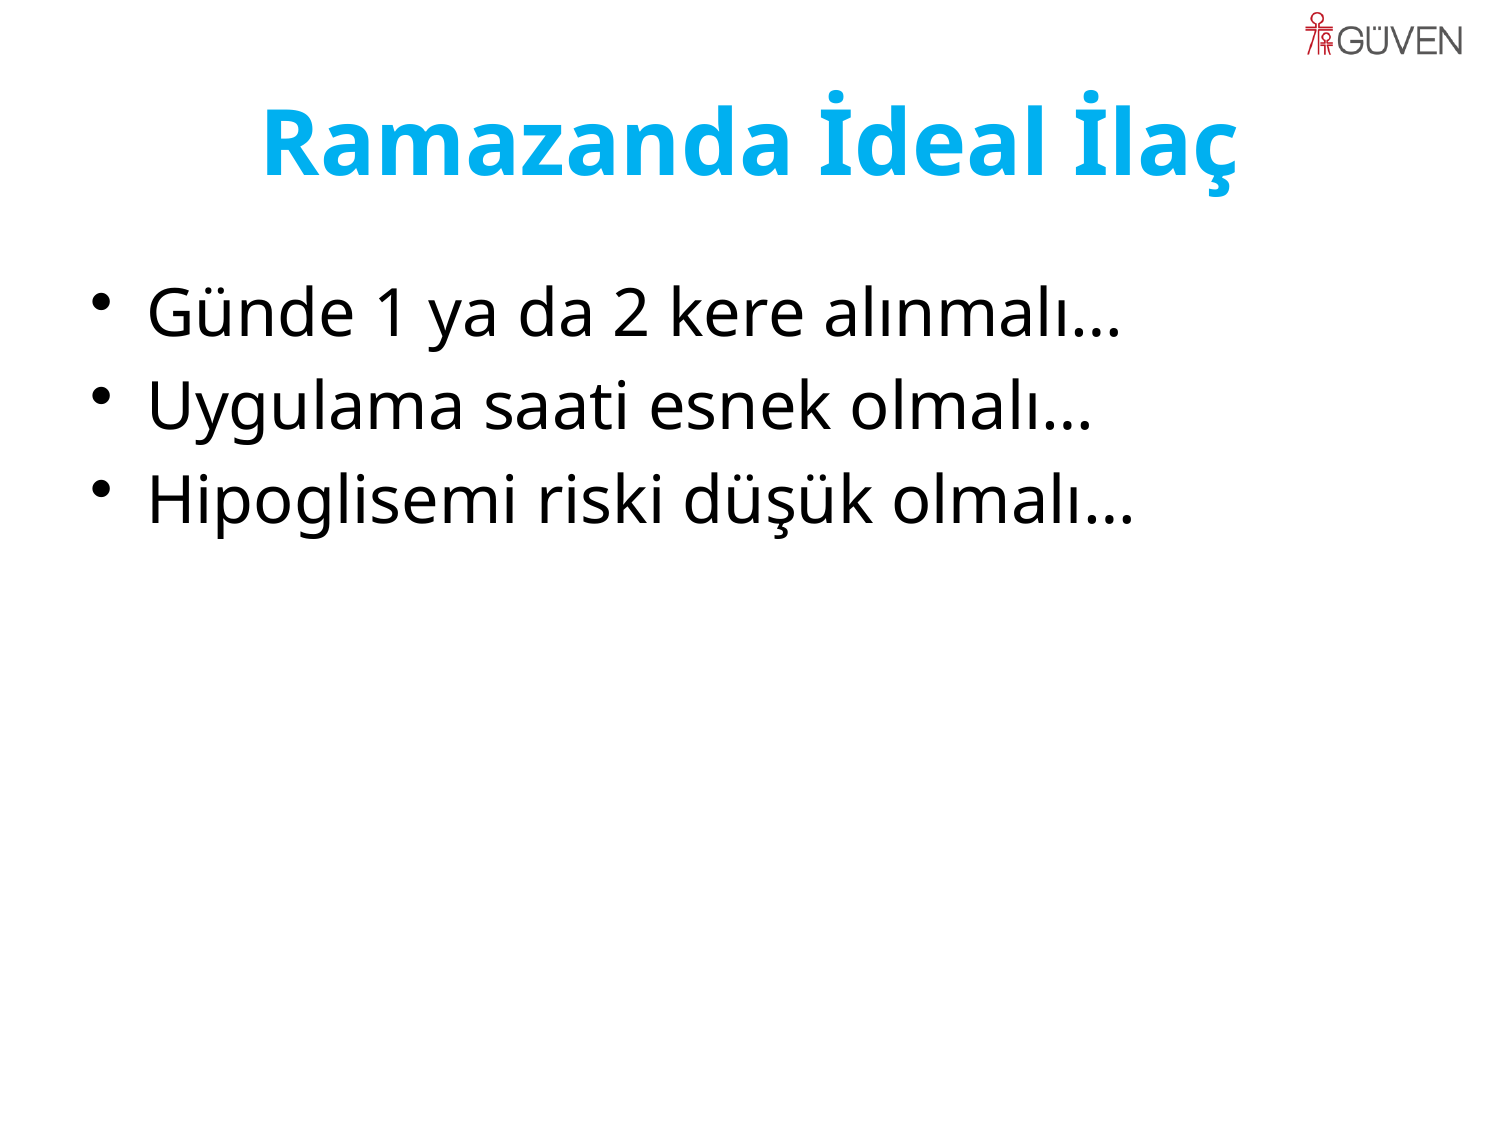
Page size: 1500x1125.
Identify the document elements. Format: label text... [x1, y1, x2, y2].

picture [1299, 0, 1468, 67]
list Günde 1 ya da 2 kere alınmalı… Uygulama saati esnek olmalı… Hipoglisemi riski düşük olmalı… [75, 262, 1425, 1005]
title Ramazanda İdeal İlaç [75, 45, 1425, 233]
